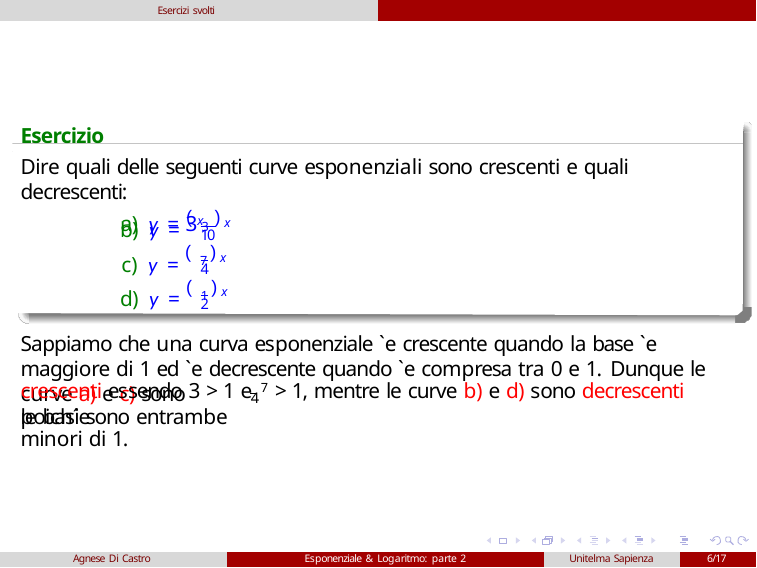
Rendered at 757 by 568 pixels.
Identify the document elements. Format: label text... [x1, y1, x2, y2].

text_box Unitelma Sapienza [567, 552, 658, 565]
text_box [744, 133, 752, 307]
slide_number Esponenziale & Logaritmo: parte 2 [302, 552, 469, 568]
text_box [12, 150, 743, 316]
text_box crescenti essendo 3 > 1 e 7 > 1, mentre le curve b) e d) sono decrescenti poich´e [18, 377, 726, 429]
text_box [744, 122, 752, 133]
text_box [29, 314, 736, 324]
text_box 6/17 [705, 552, 732, 565]
text_box d) y = ( 1 )x [117, 275, 230, 314]
text_box 4 [198, 260, 211, 275]
text_box b) y = ( 3 )x [117, 205, 238, 244]
text_box [226, 551, 544, 567]
text_box Dire quali delle seguenti curve esponenziali sono crescenti e quali decrescenti: a) y = 3x [18, 153, 695, 236]
text_box [544, 551, 680, 567]
text_box Sappiamo che una curva esponenziale `e crescente quando la base `e maggiore di 1 ed `e decrescente quando `e compresa tra 0 e 1. Dunque le curve a) e c) sono [18, 330, 731, 406]
text_box [736, 307, 752, 324]
text_box [0, 0, 756, 551]
text_box c) y = ( 7 )x [119, 240, 230, 275]
text_box [680, 551, 756, 567]
text_box [0, 551, 226, 567]
footer Agnese Di Castro [71, 552, 156, 568]
text_box 10 [198, 225, 219, 240]
text_box 4 le basi sono entrambe minori di 1. [18, 392, 319, 451]
text_box 2 [198, 294, 211, 313]
